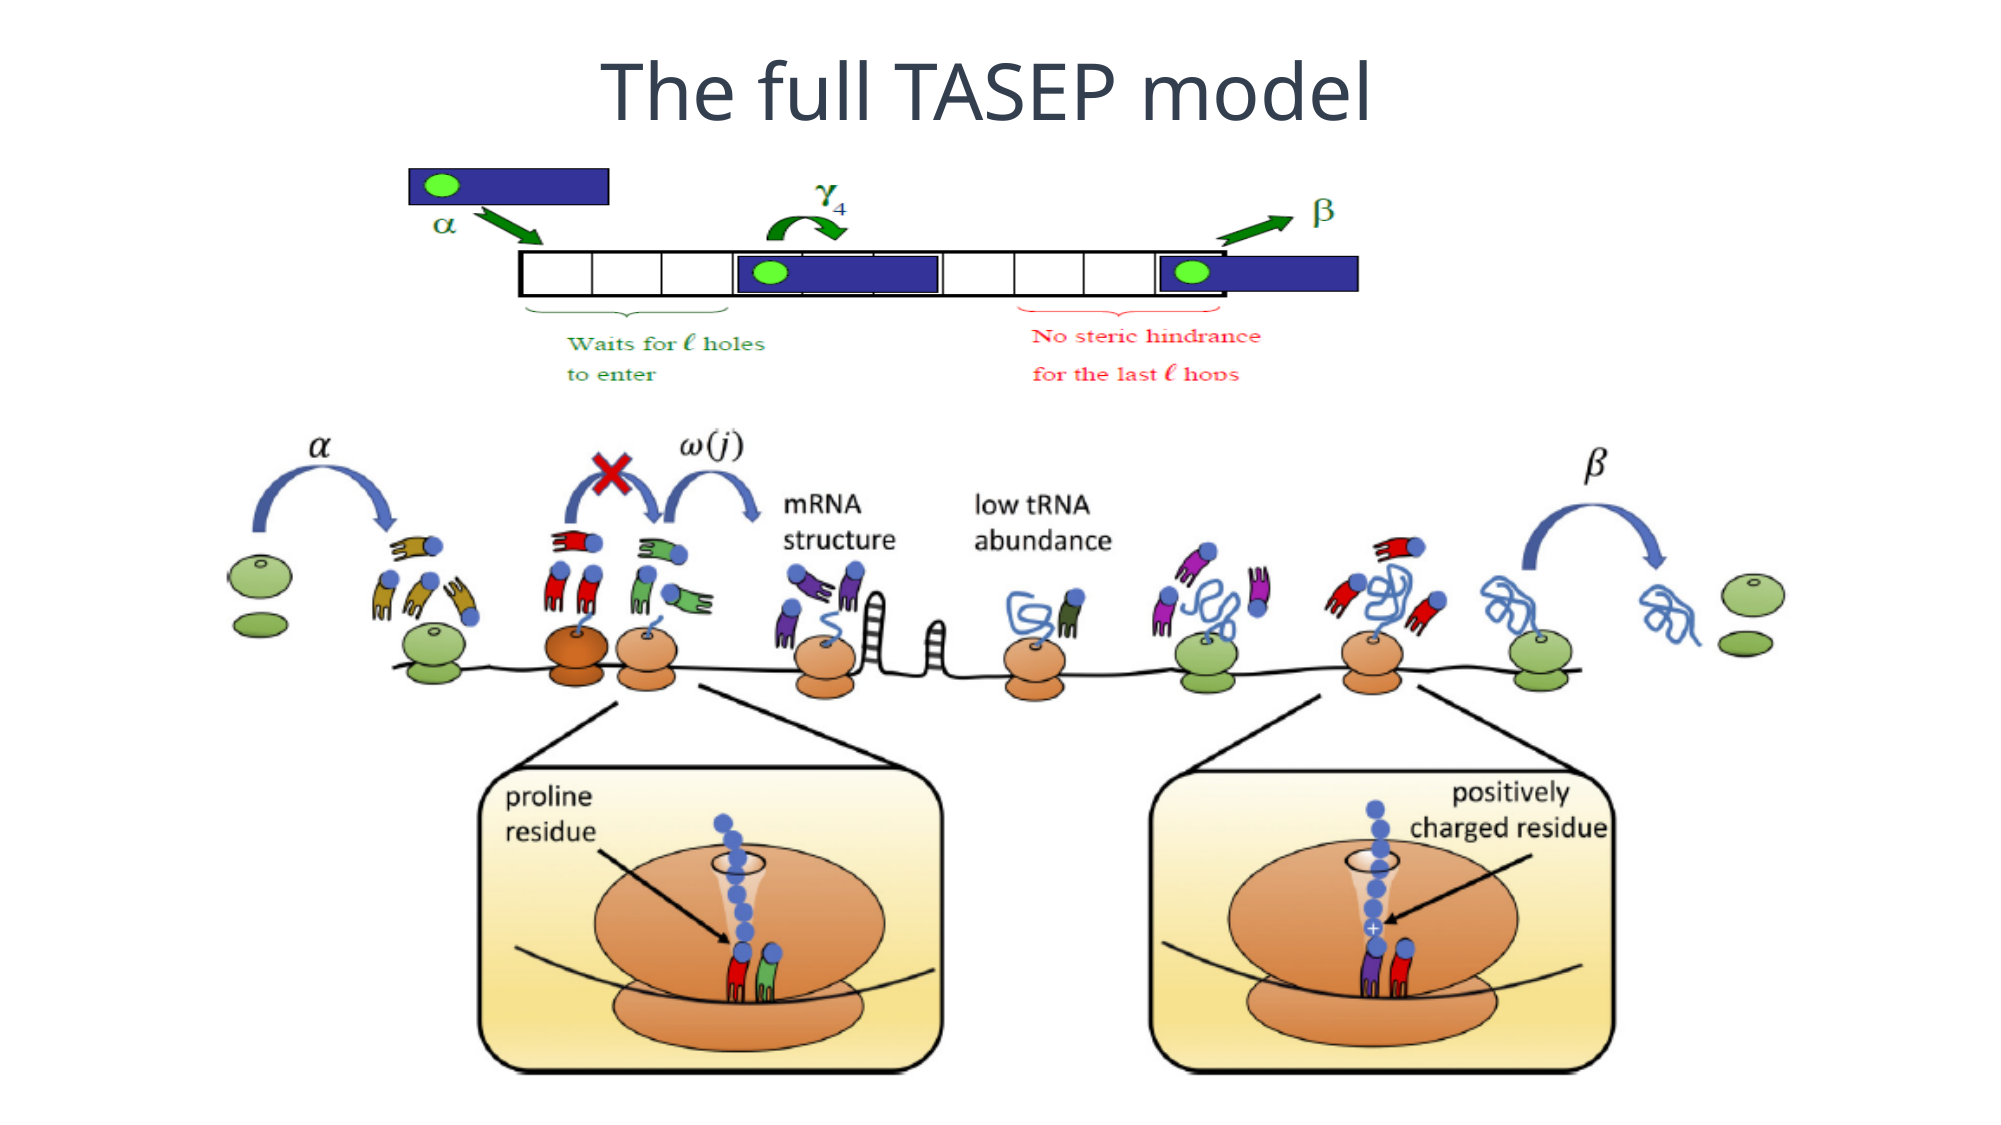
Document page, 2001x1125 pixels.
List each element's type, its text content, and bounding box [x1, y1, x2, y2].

title The full TASEP model [578, 5, 1397, 184]
picture [343, 157, 1383, 393]
picture [0, 425, 2000, 1125]
